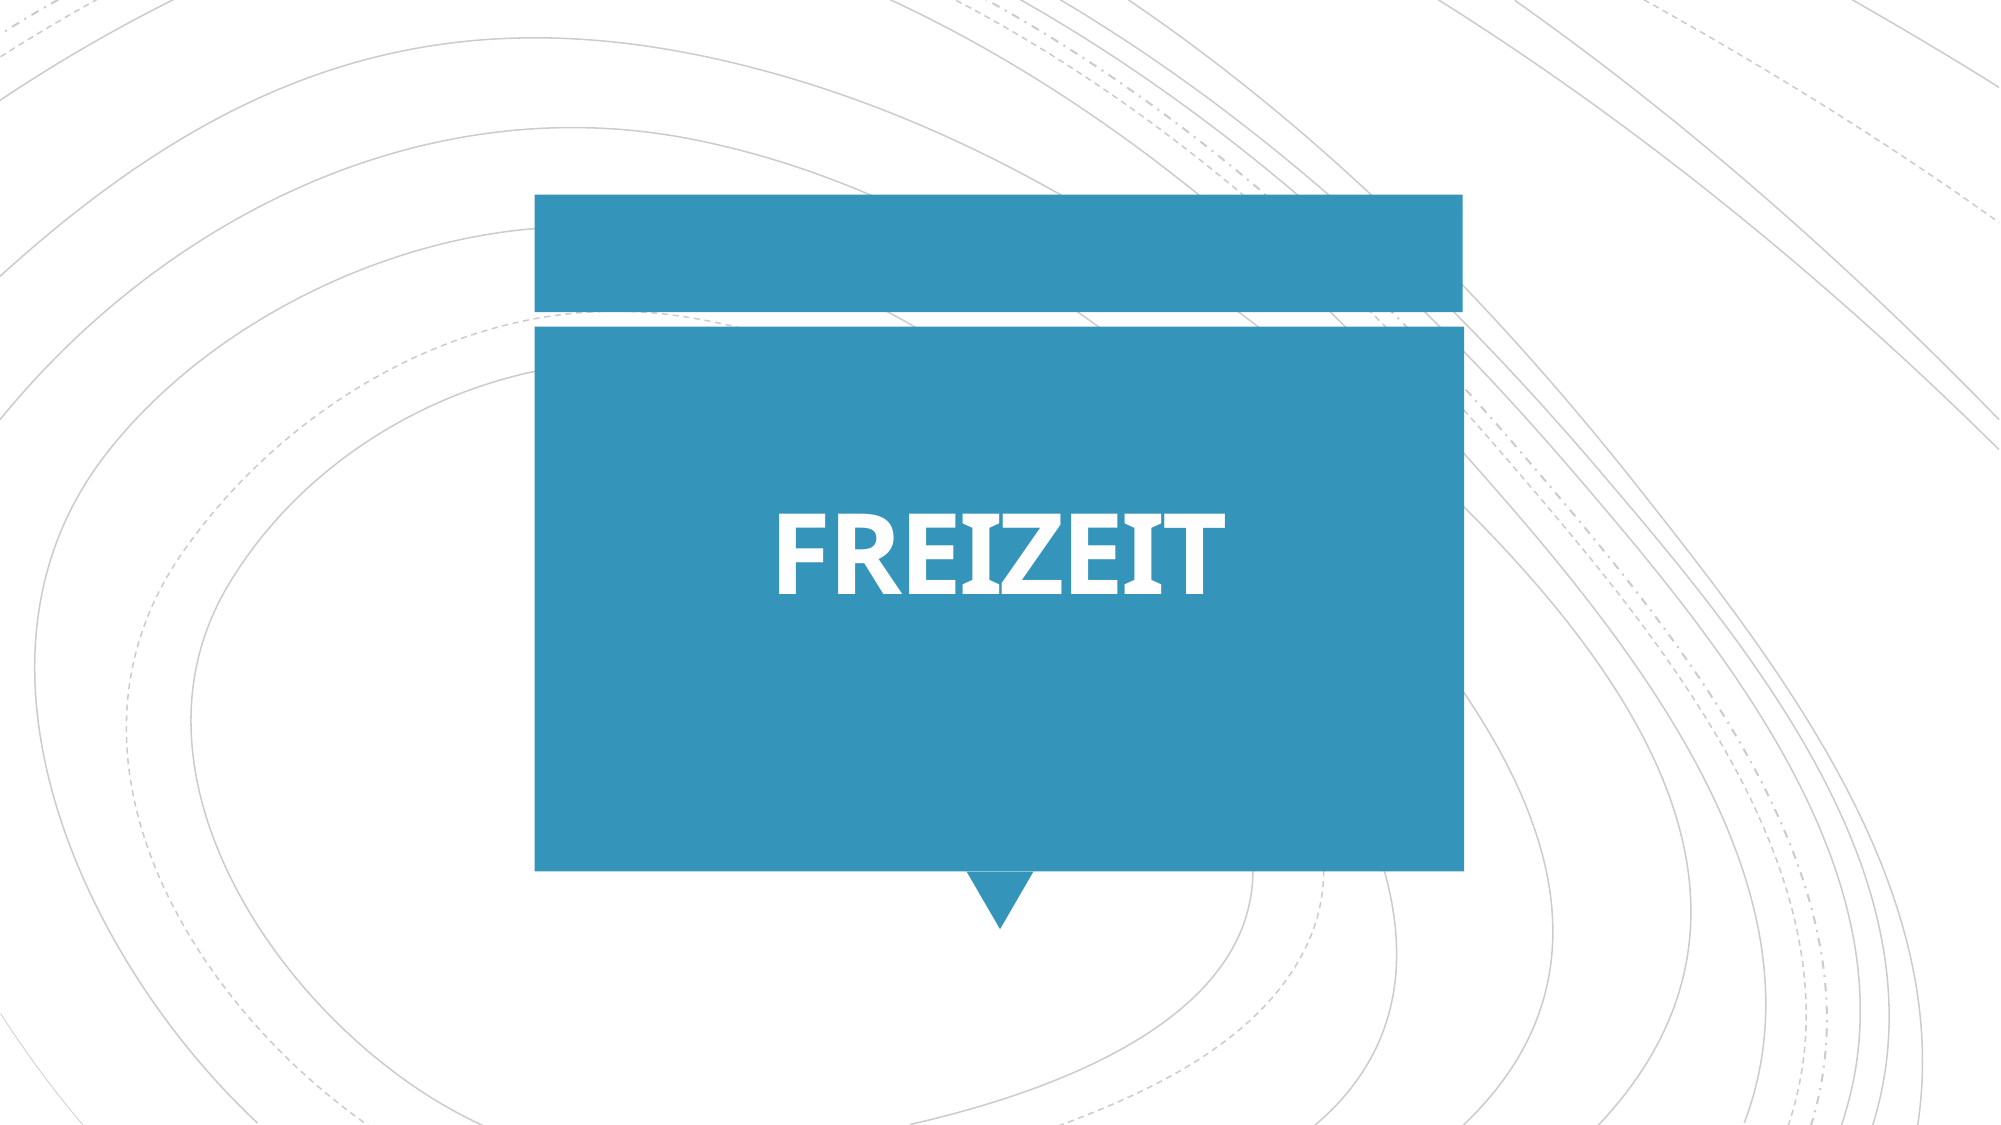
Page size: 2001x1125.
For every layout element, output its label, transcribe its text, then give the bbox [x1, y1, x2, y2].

title FREIZEIT [548, 340, 1450, 618]
